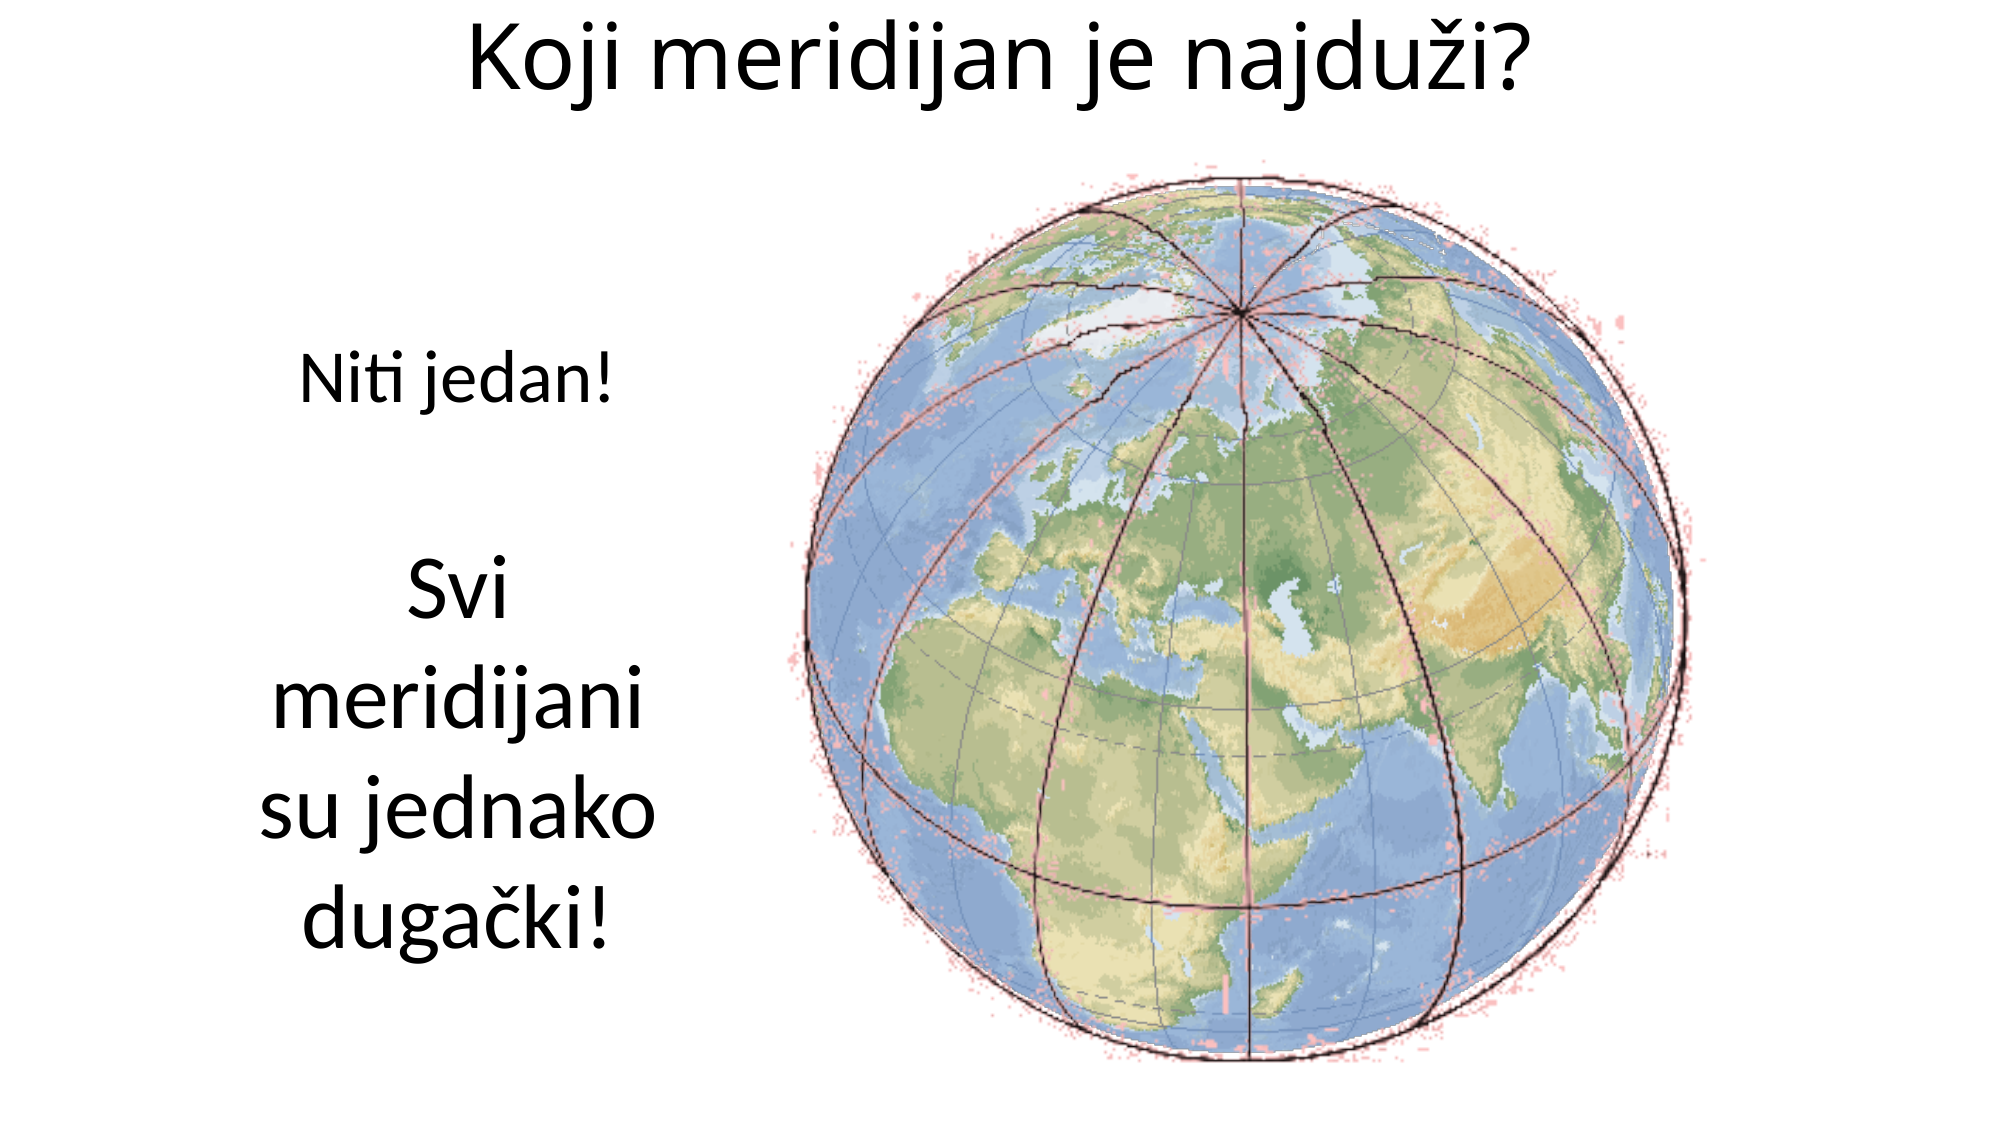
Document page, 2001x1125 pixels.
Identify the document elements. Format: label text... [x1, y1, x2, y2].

picture [765, 158, 1752, 1080]
title Koji meridijan je najduži? [24, 0, 1974, 121]
text_box Niti jedan! Svi meridijani su jednako dugački! [205, 289, 711, 1006]
